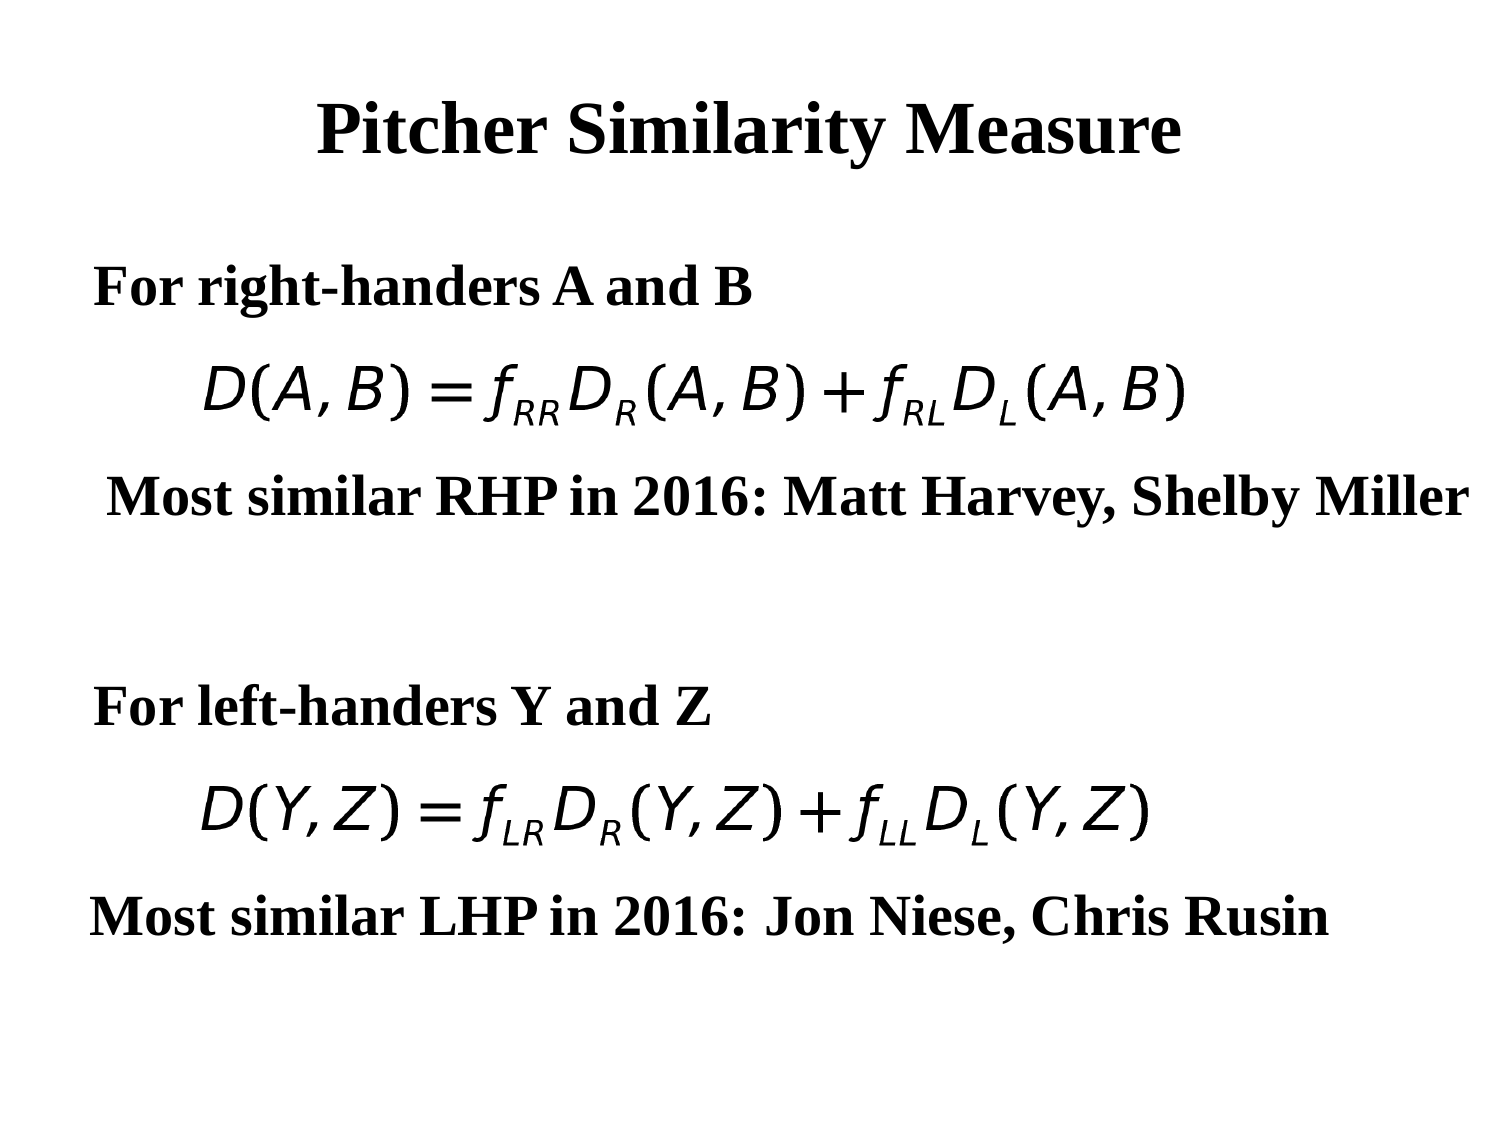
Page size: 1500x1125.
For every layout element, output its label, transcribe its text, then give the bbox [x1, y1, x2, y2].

text_box For left-handers Y and Z [78, 660, 729, 745]
text_box Most similar LHP in 2016: Jon Niese, Chris Rusin [74, 870, 1445, 955]
title Pitcher Similarity Measure [75, 29, 1425, 218]
picture [194, 779, 1158, 850]
text_box Most similar RHP in 2016: Matt Harvey, Shelby Miller [91, 450, 1486, 535]
picture [194, 359, 1193, 430]
text_box For right-handers A and B [78, 239, 783, 325]
